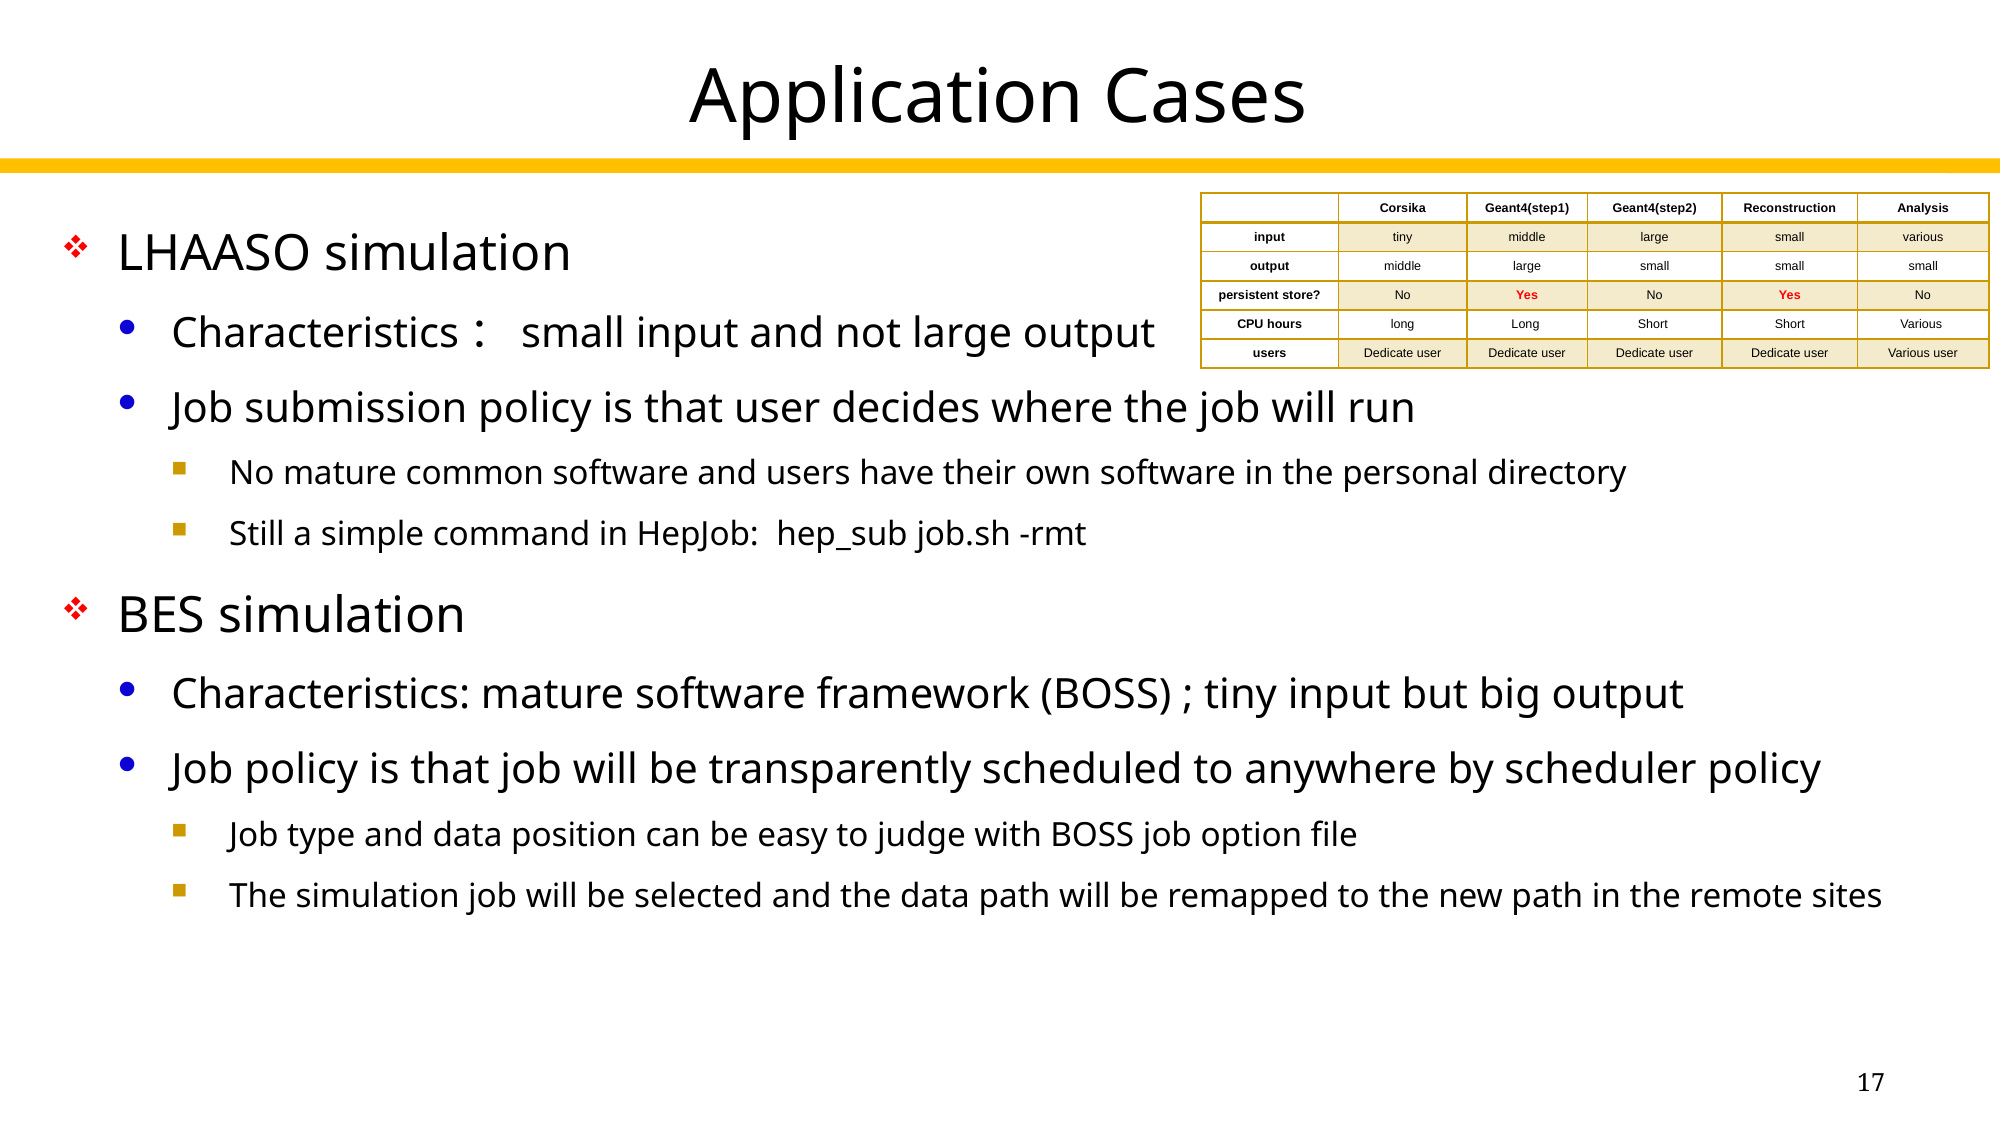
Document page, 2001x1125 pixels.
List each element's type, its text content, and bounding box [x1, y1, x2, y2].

table_cell persistent store? [1202, 282, 1338, 309]
table_cell middle [1468, 224, 1587, 251]
table_cell small [1588, 252, 1721, 280]
table_header Geant4(step1) [1468, 194, 1587, 221]
table_cell output [1202, 252, 1338, 280]
table_cell Short [1588, 311, 1721, 338]
table_cell Long [1468, 311, 1587, 338]
table_cell users [1202, 340, 1338, 367]
table_header Geant4(step2) [1588, 194, 1721, 221]
table_cell No [1588, 282, 1721, 309]
slide_number 17 [1433, 1033, 1901, 1109]
table_cell various [1858, 224, 1988, 251]
table_cell input [1202, 224, 1338, 251]
table_cell Yes [1468, 282, 1587, 309]
table_cell middle [1339, 252, 1466, 280]
table_cell Various [1858, 311, 1988, 338]
list LHAASO simulation Characteristics：small input and not large output Job submission policy is that user decides where the job will run No mature common software and users have their own software in the personal directory Still a simple command in HepJob: hep_sub job.sh -rmt BES simulation Characteristics: mature software framework (BOSS) ; tiny input but big output Job policy is that job will be transparently scheduled to anywhere by scheduler policy Job type and data position can be easy to judge with BOSS job option file The simulation job will be selected and the data path will be remapped to the new path in the remote sites [46, 212, 1923, 1034]
table_cell tiny [1339, 224, 1466, 251]
table_cell Yes [1723, 282, 1857, 309]
table_cell small [1858, 252, 1988, 280]
table_cell small [1723, 224, 1857, 251]
table_cell large [1588, 224, 1721, 251]
table_cell small [1723, 252, 1857, 280]
table_cell Short [1723, 311, 1857, 338]
table_cell Dedicate user [1339, 340, 1466, 367]
table_cell Dedicate user [1723, 340, 1857, 367]
table_header Reconstruction [1723, 194, 1857, 221]
table_header [1202, 194, 1338, 221]
table_cell Dedicate user [1588, 340, 1721, 367]
table_header Corsika [1339, 194, 1466, 221]
table_cell No [1339, 282, 1466, 309]
table_cell long [1339, 311, 1466, 338]
table_cell No [1858, 282, 1988, 309]
table_cell Various user [1858, 340, 1988, 367]
table_cell large [1468, 252, 1587, 280]
table_cell Dedicate user [1468, 340, 1587, 367]
table_cell CPU hours [1202, 311, 1338, 338]
title Application Cases [60, 39, 1937, 134]
table_header Analysis [1858, 194, 1988, 221]
